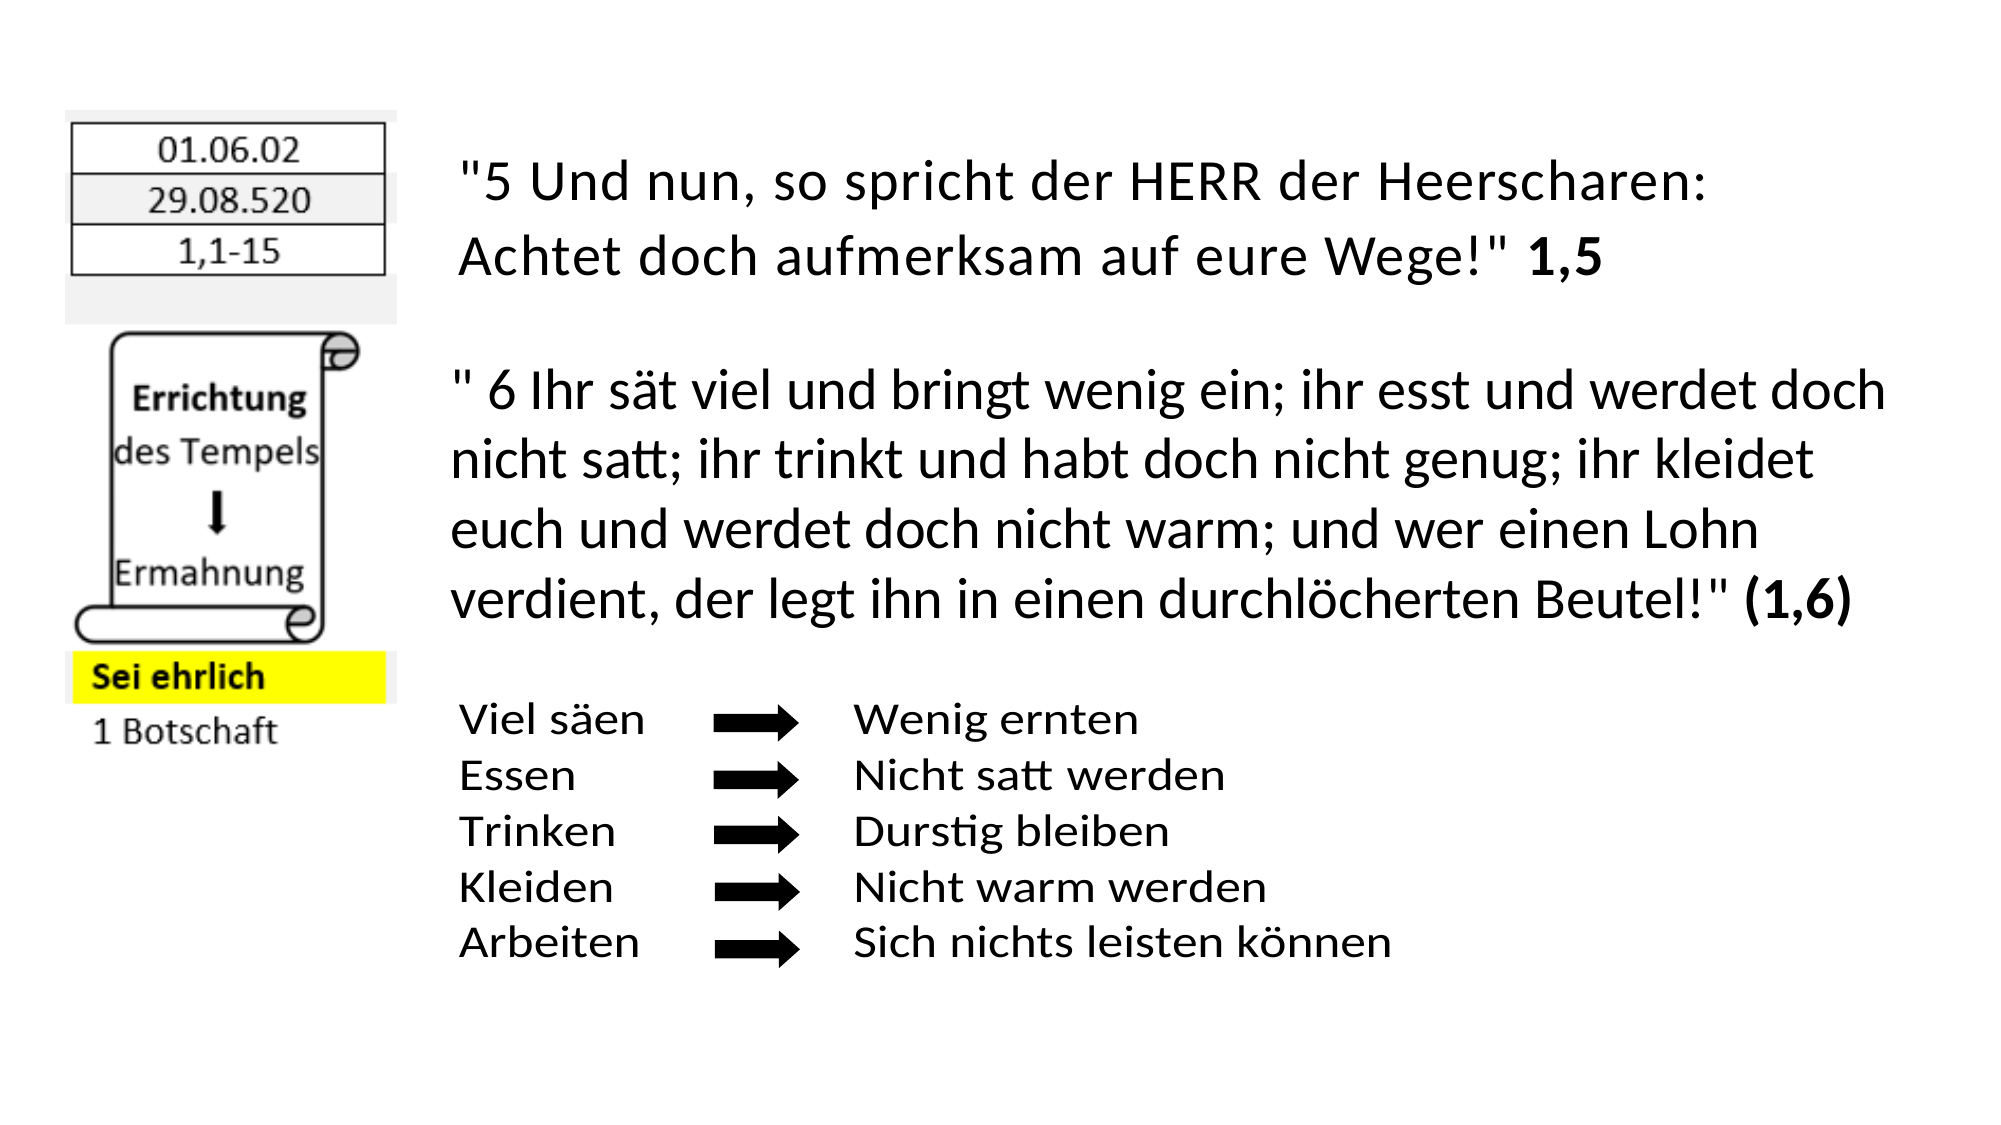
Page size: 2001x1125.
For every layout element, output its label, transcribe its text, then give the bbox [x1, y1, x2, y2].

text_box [435, 691, 1494, 1061]
text_box "5 Und nun, so spricht der HERR der Heerscharen: Achtet doch aufmerksam auf eure Wege!" 1,5 [397, 130, 1898, 295]
text_box " 6 Ihr sät viel und bringt wenig ein; ihr esst und werdet doch nicht satt; ihr trinkt und habt doch nicht genug; ihr kleidet euch und werdet doch nicht warm; und wer einen Lohn verdient, der legt ihn in einen durchlöcherten Beutel!" (1,6) [435, 343, 1935, 638]
picture [65, 110, 397, 757]
